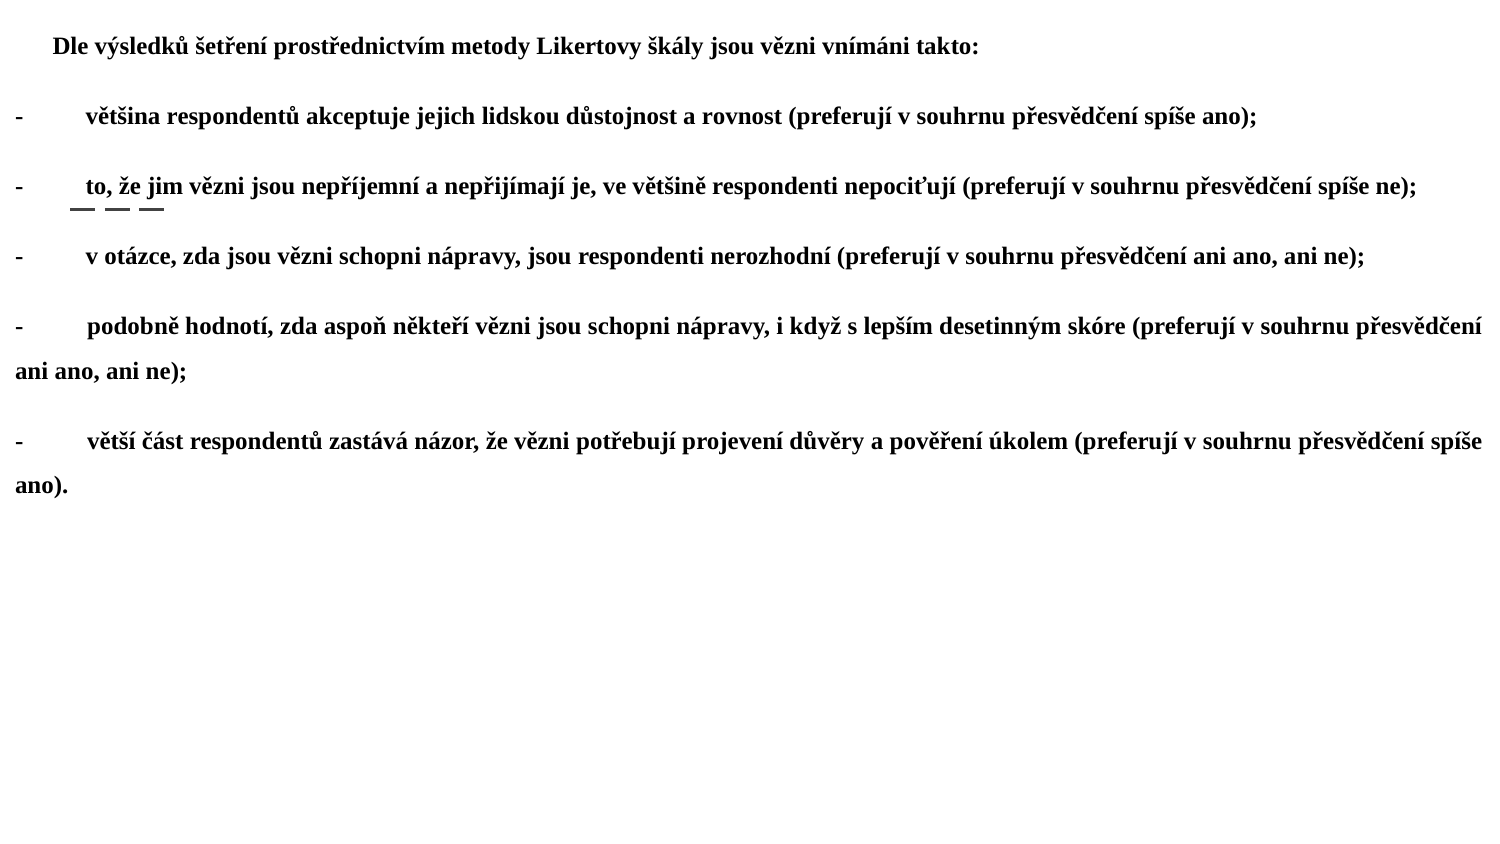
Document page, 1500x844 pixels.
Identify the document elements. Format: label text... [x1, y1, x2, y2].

list Dle výsledků šetření prostřednictvím metody Likertovy škály jsou vězni vnímáni takto: - většina respondentů akceptuje jejich lidskou důstojnost a rovnost (preferují v souhrnu přesvědčení spíše ano); - to, že jim vězni jsou nepříjemní a nepřijímají je, ve většině respondenti nepociťují (preferují v souhrnu přesvědčení spíše ne); - v otázce, zda jsou vězni schopni nápravy, jsou respondenti nerozhodní (preferují v souhrnu přesvědčení ani ano, ani ne); - podobně hodnotí, zda aspoň někteří vězni jsou schopni nápravy, i když s lepším desetinným skóre (preferují v souhrnu přesvědčení ani ano, ani ne); - větší část respondentů zastává názor, že vězni potřebují projevení důvěry a pověření úkolem (preferují v souhrnu přesvědčení spíše ano). [0, 0, 1500, 818]
